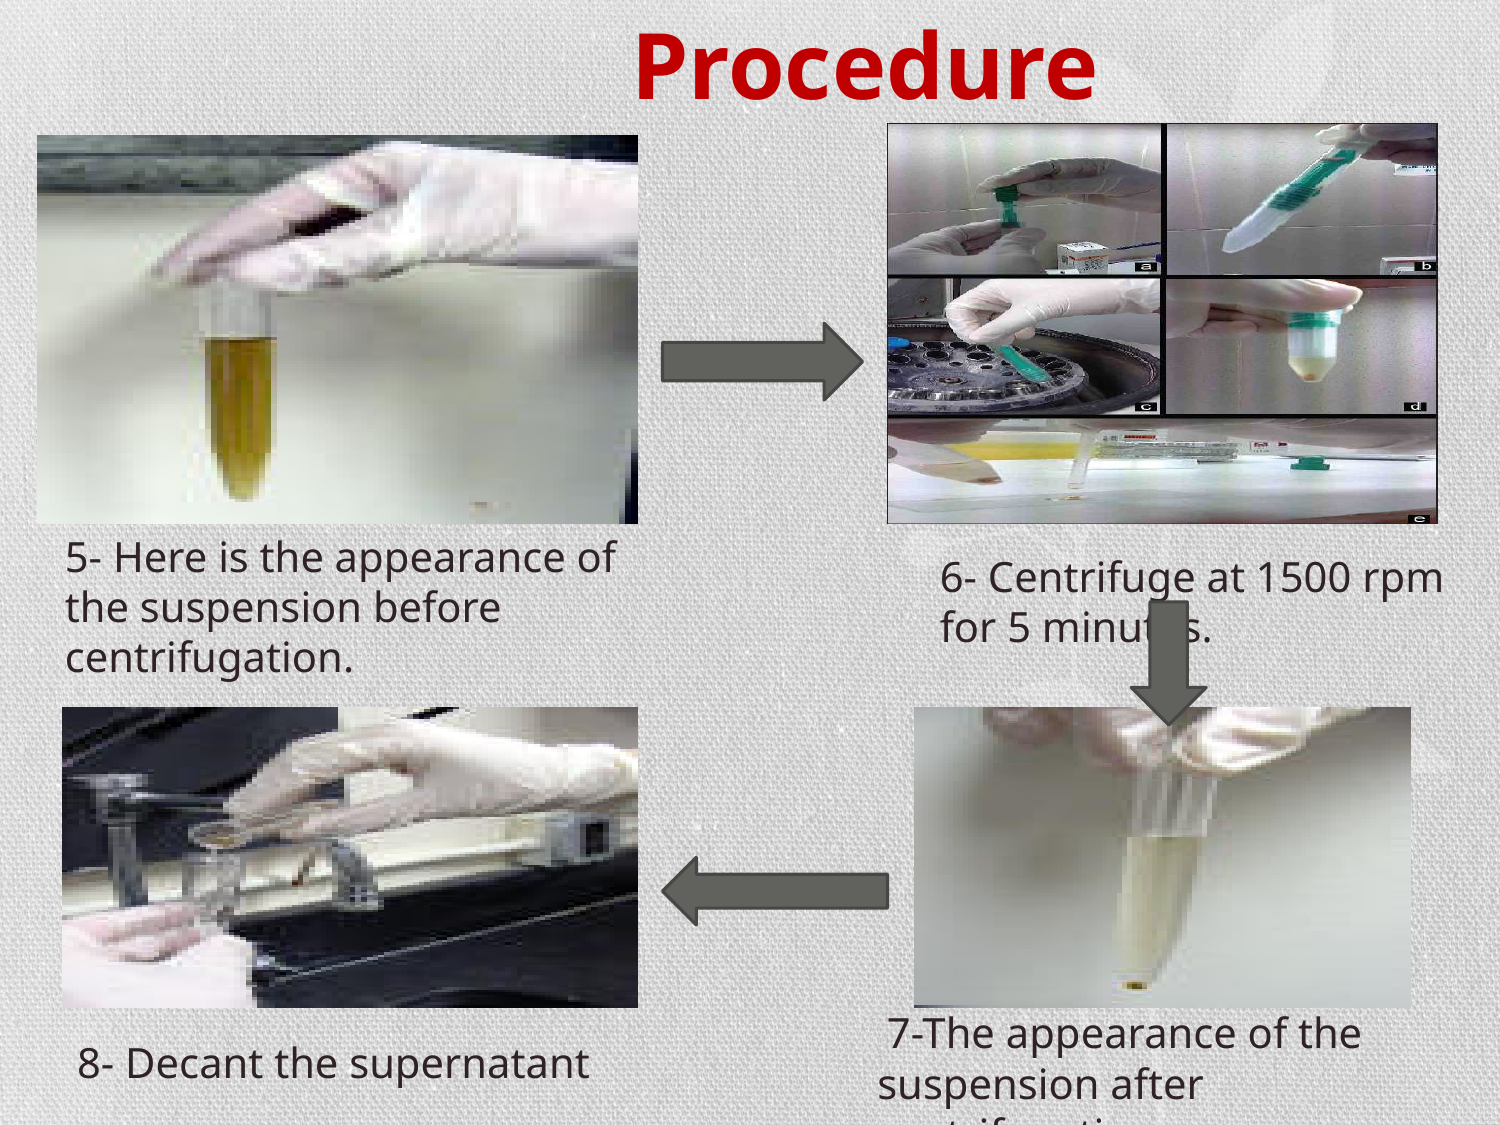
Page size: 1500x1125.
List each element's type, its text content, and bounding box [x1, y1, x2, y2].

picture [914, 706, 1411, 1008]
text_box 7-The appearance of the suspension after centrifugation. [862, 999, 1475, 1125]
text_box 6- Centrifuge at 1500 rpm for 5 minutes. [924, 543, 1475, 659]
title Procedure [275, 37, 1455, 125]
picture [37, 135, 638, 524]
picture [887, 122, 1438, 524]
text_box [660, 321, 864, 402]
text_box 5- Here is the appearance of the suspension before centrifugation. [49, 523, 650, 689]
text_box 8- Decant the supernatant [62, 1029, 663, 1094]
picture [62, 706, 638, 1008]
text_box [661, 855, 890, 927]
text_box [1129, 600, 1208, 705]
